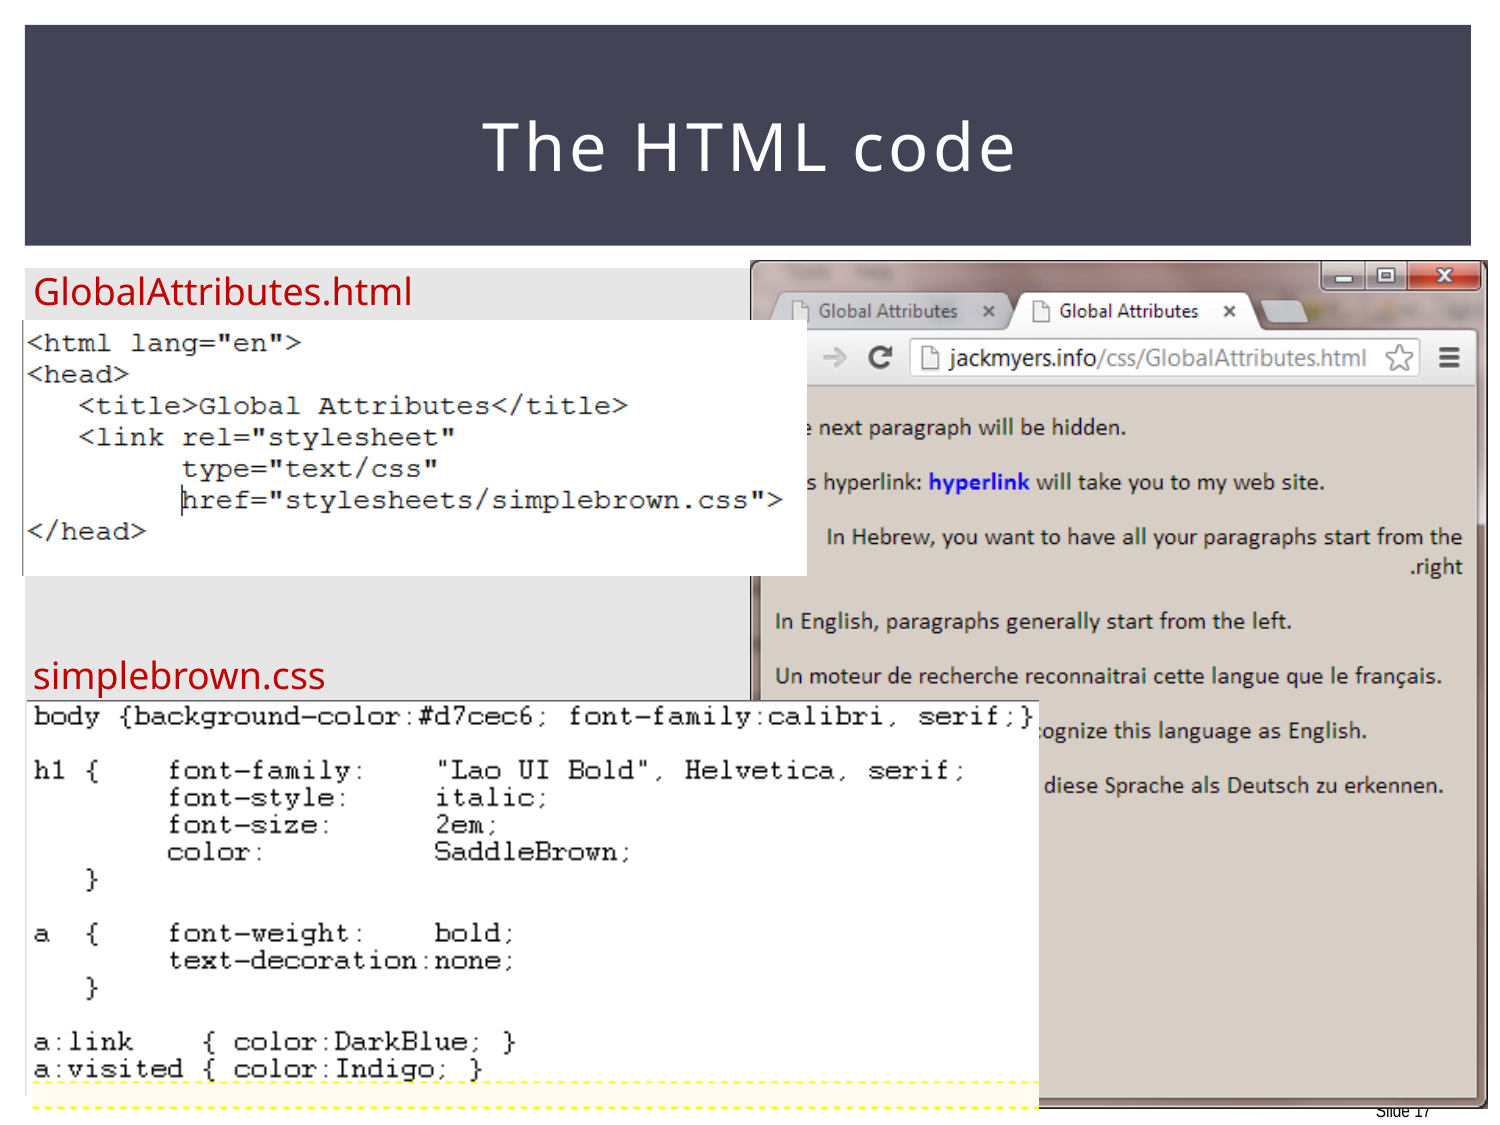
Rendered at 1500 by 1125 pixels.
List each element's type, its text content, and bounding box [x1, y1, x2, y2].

title The HTML code [62, 58, 1438, 232]
picture [21, 260, 1488, 1110]
text_box GlobalAttributes.html [10, 260, 429, 321]
text_box simplebrown.css [10, 644, 341, 705]
